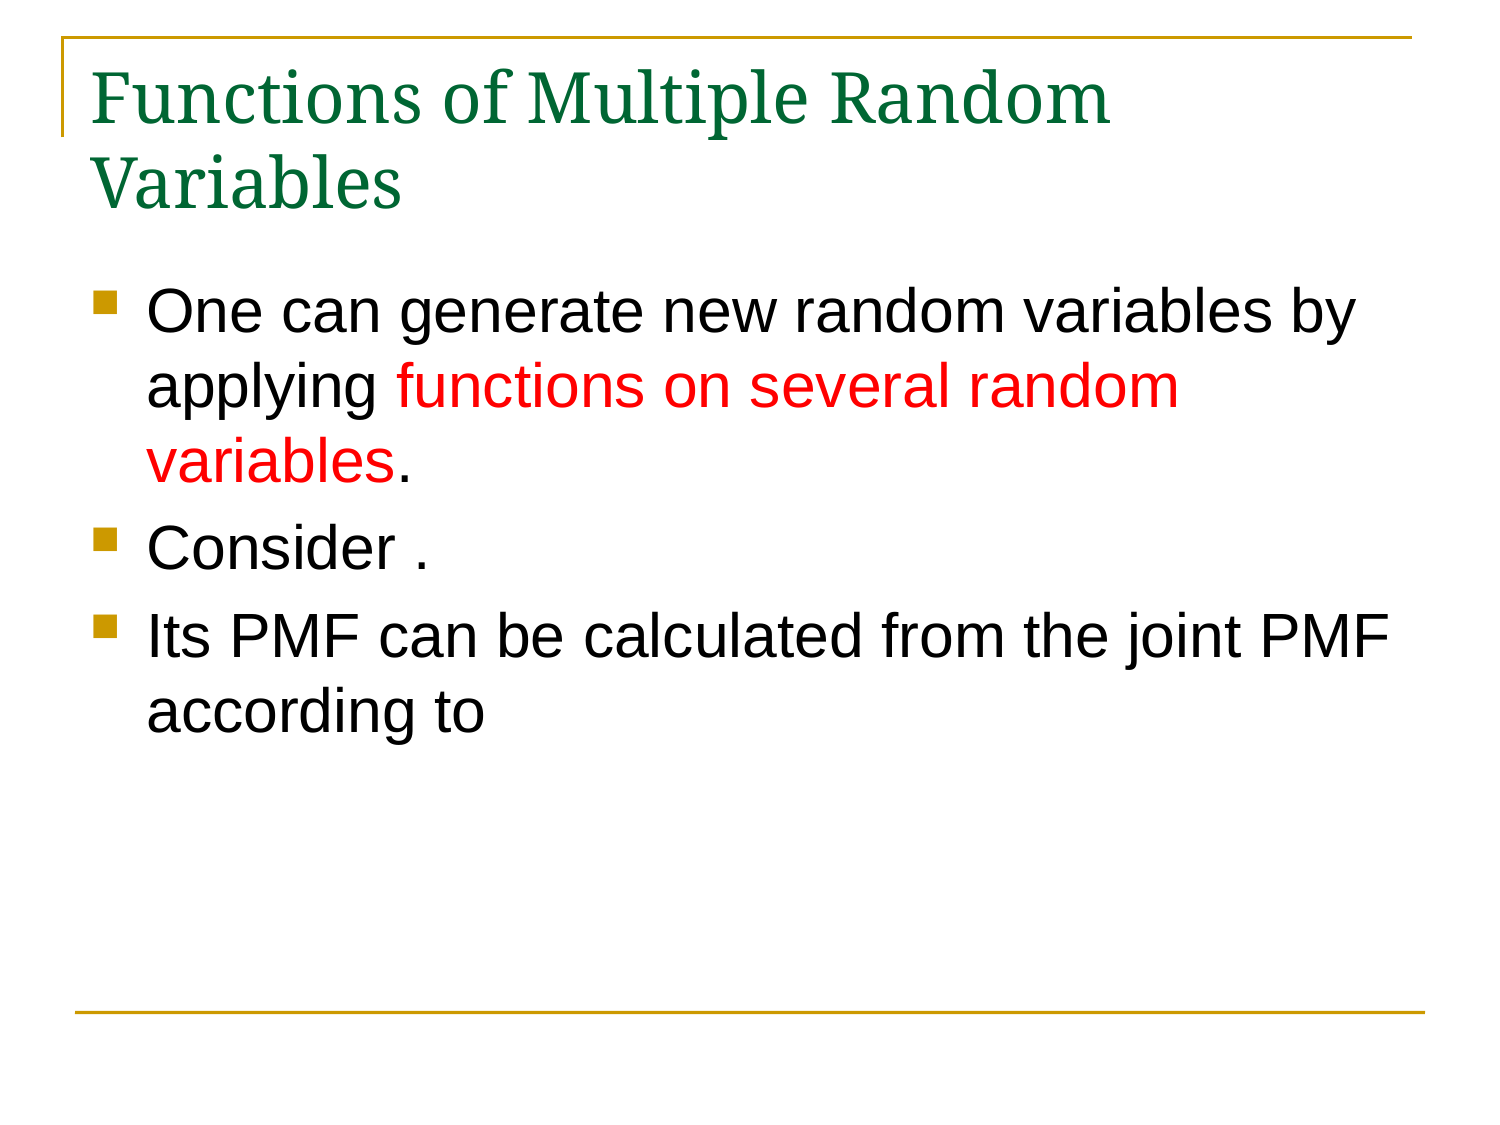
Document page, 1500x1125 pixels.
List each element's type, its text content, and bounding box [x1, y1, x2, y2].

title Functions of Multiple Random Variables [75, 45, 1425, 233]
